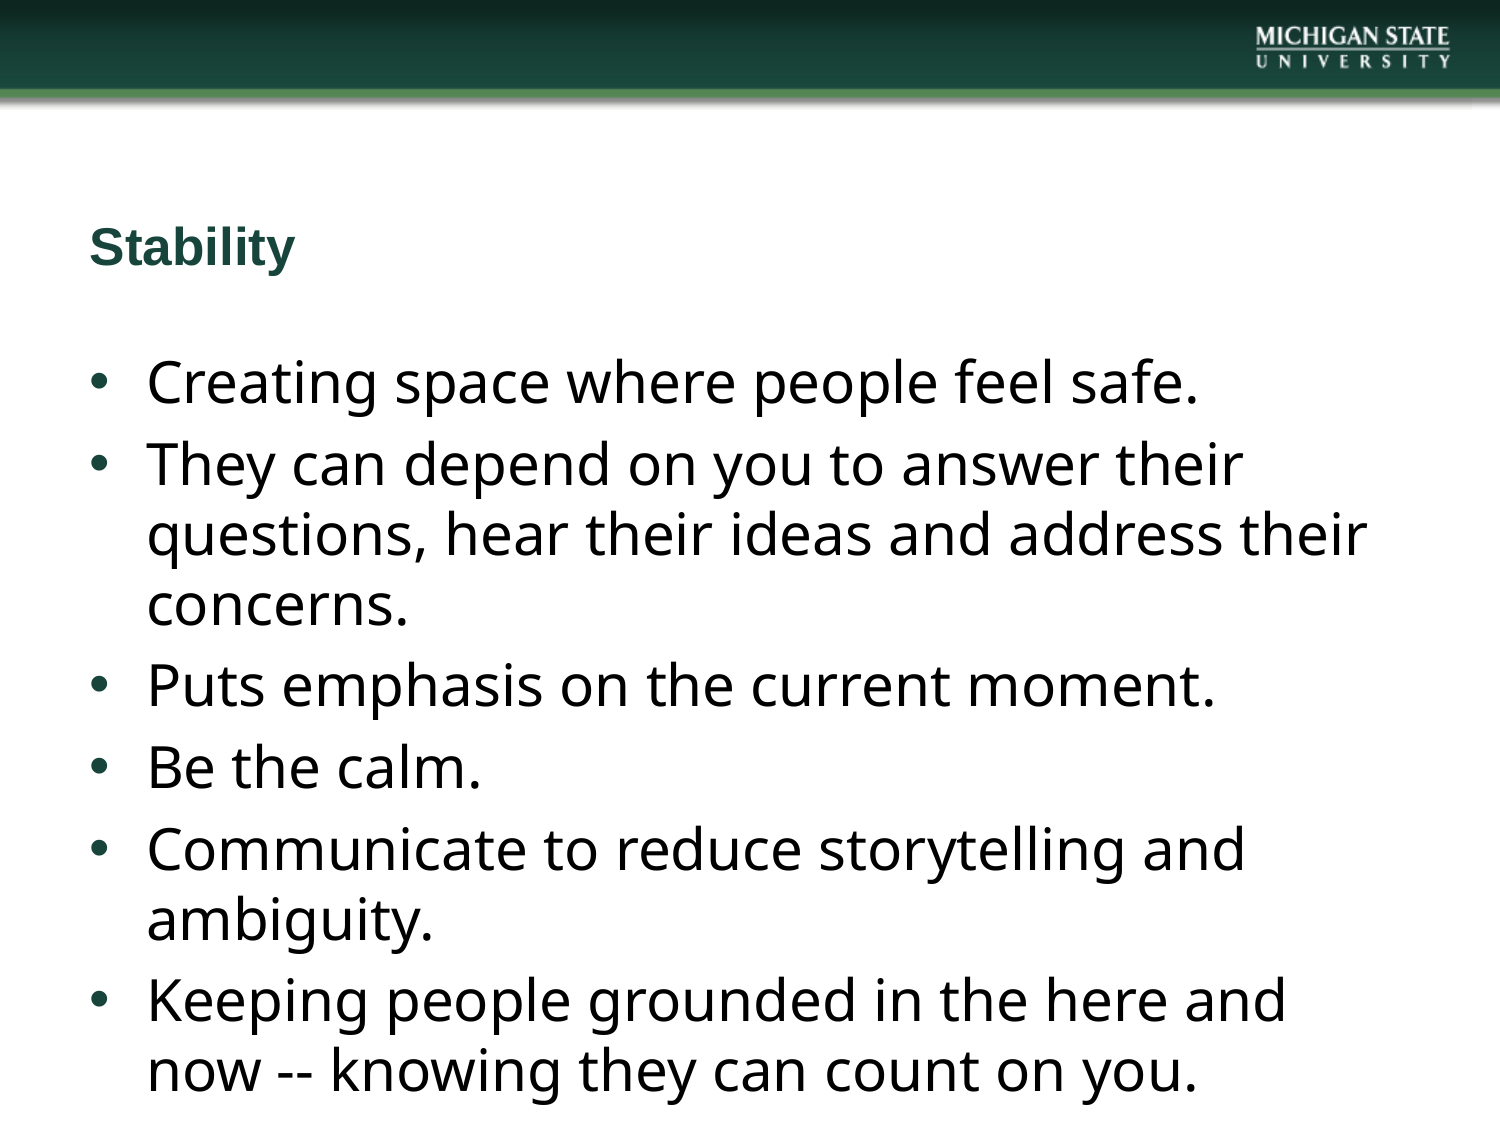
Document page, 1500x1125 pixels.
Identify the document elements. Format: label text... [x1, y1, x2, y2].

picture [0, 0, 1500, 110]
list Creating space where people feel safe. They can depend on you to answer their questions, hear their ideas and address their concerns. Puts emphasis on the current moment. Be the calm. Communicate to reduce storytelling and ambiguity. Keeping people grounded in the here and now -- knowing they can count on you. [75, 337, 1425, 1005]
title Stability [75, 204, 1425, 284]
